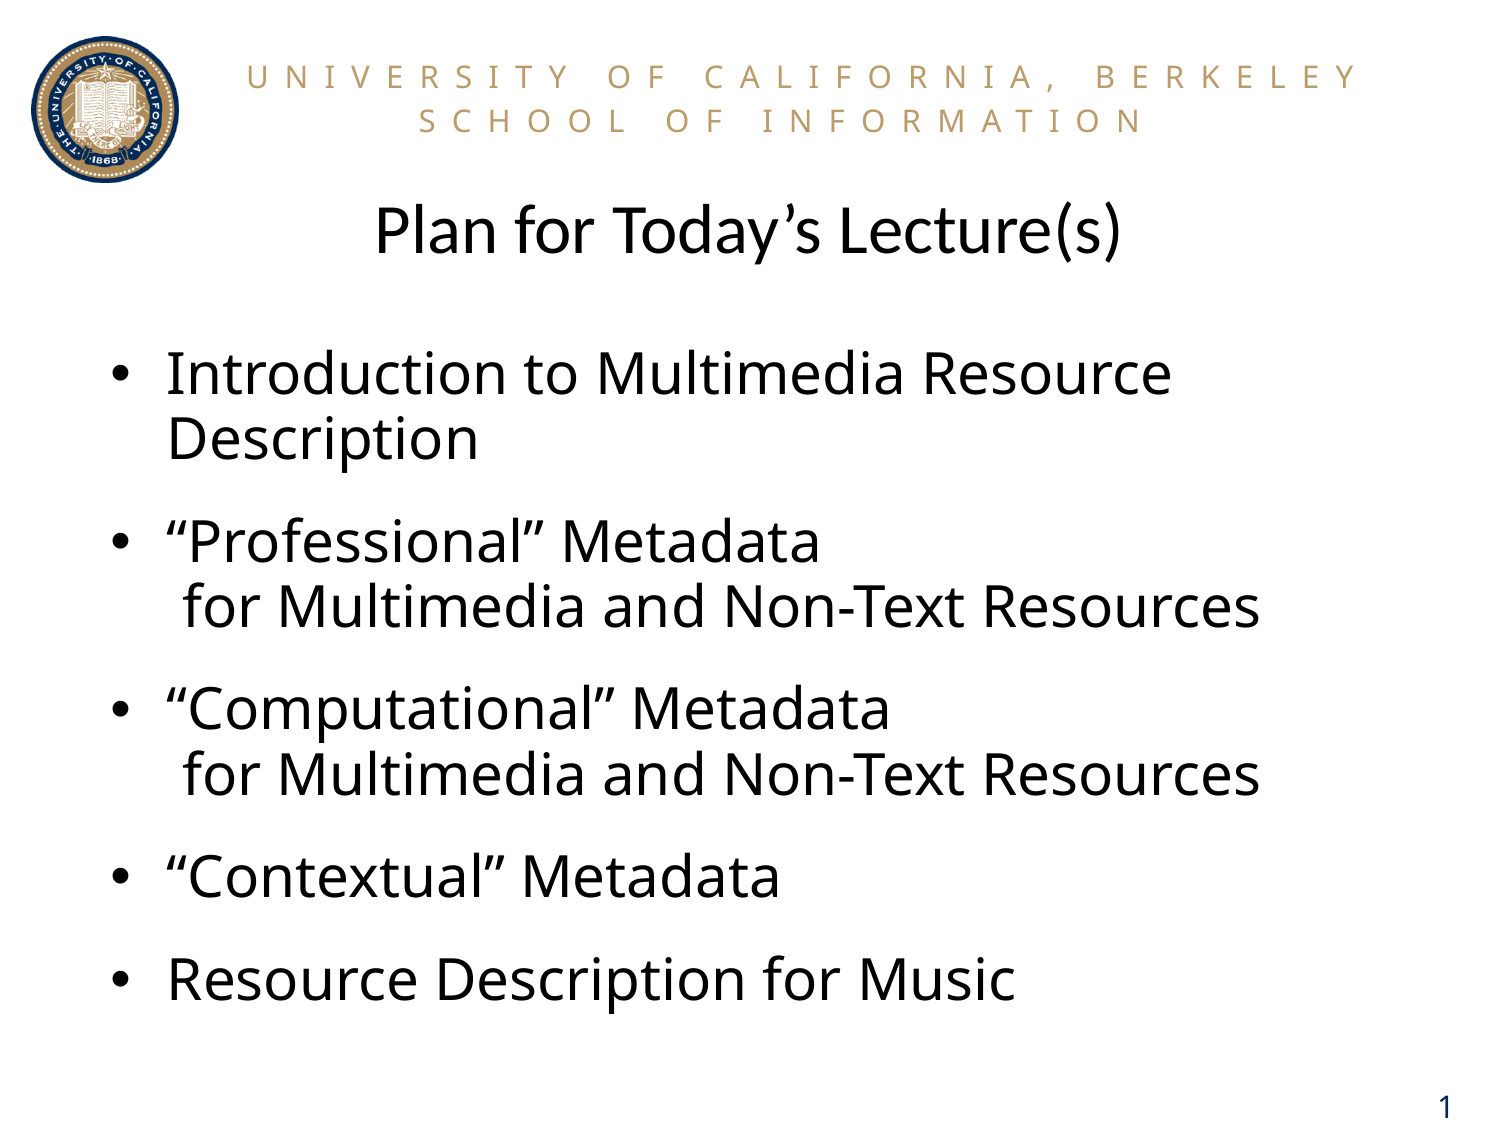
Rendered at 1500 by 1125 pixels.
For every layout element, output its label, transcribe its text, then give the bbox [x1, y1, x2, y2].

text_box UNIVERSITY OF CALIFORNIA, BERKELEY [240, 61, 1361, 97]
text_box SCHOOL OF INFORMATION [412, 105, 1147, 140]
picture [31, 36, 179, 184]
title Plan for Today’s Lecture(s) [74, 132, 1425, 328]
text_box Introduction to Multimedia Resource Description “Professional” Metadata for Multimedia and Non-Text Resources “Computational” Metadata for Multimedia and Non-Text Resources “Contextual” Metadata Resource Description for Music [99, 337, 1419, 1019]
text_box 1 [1438, 1081, 1454, 1119]
